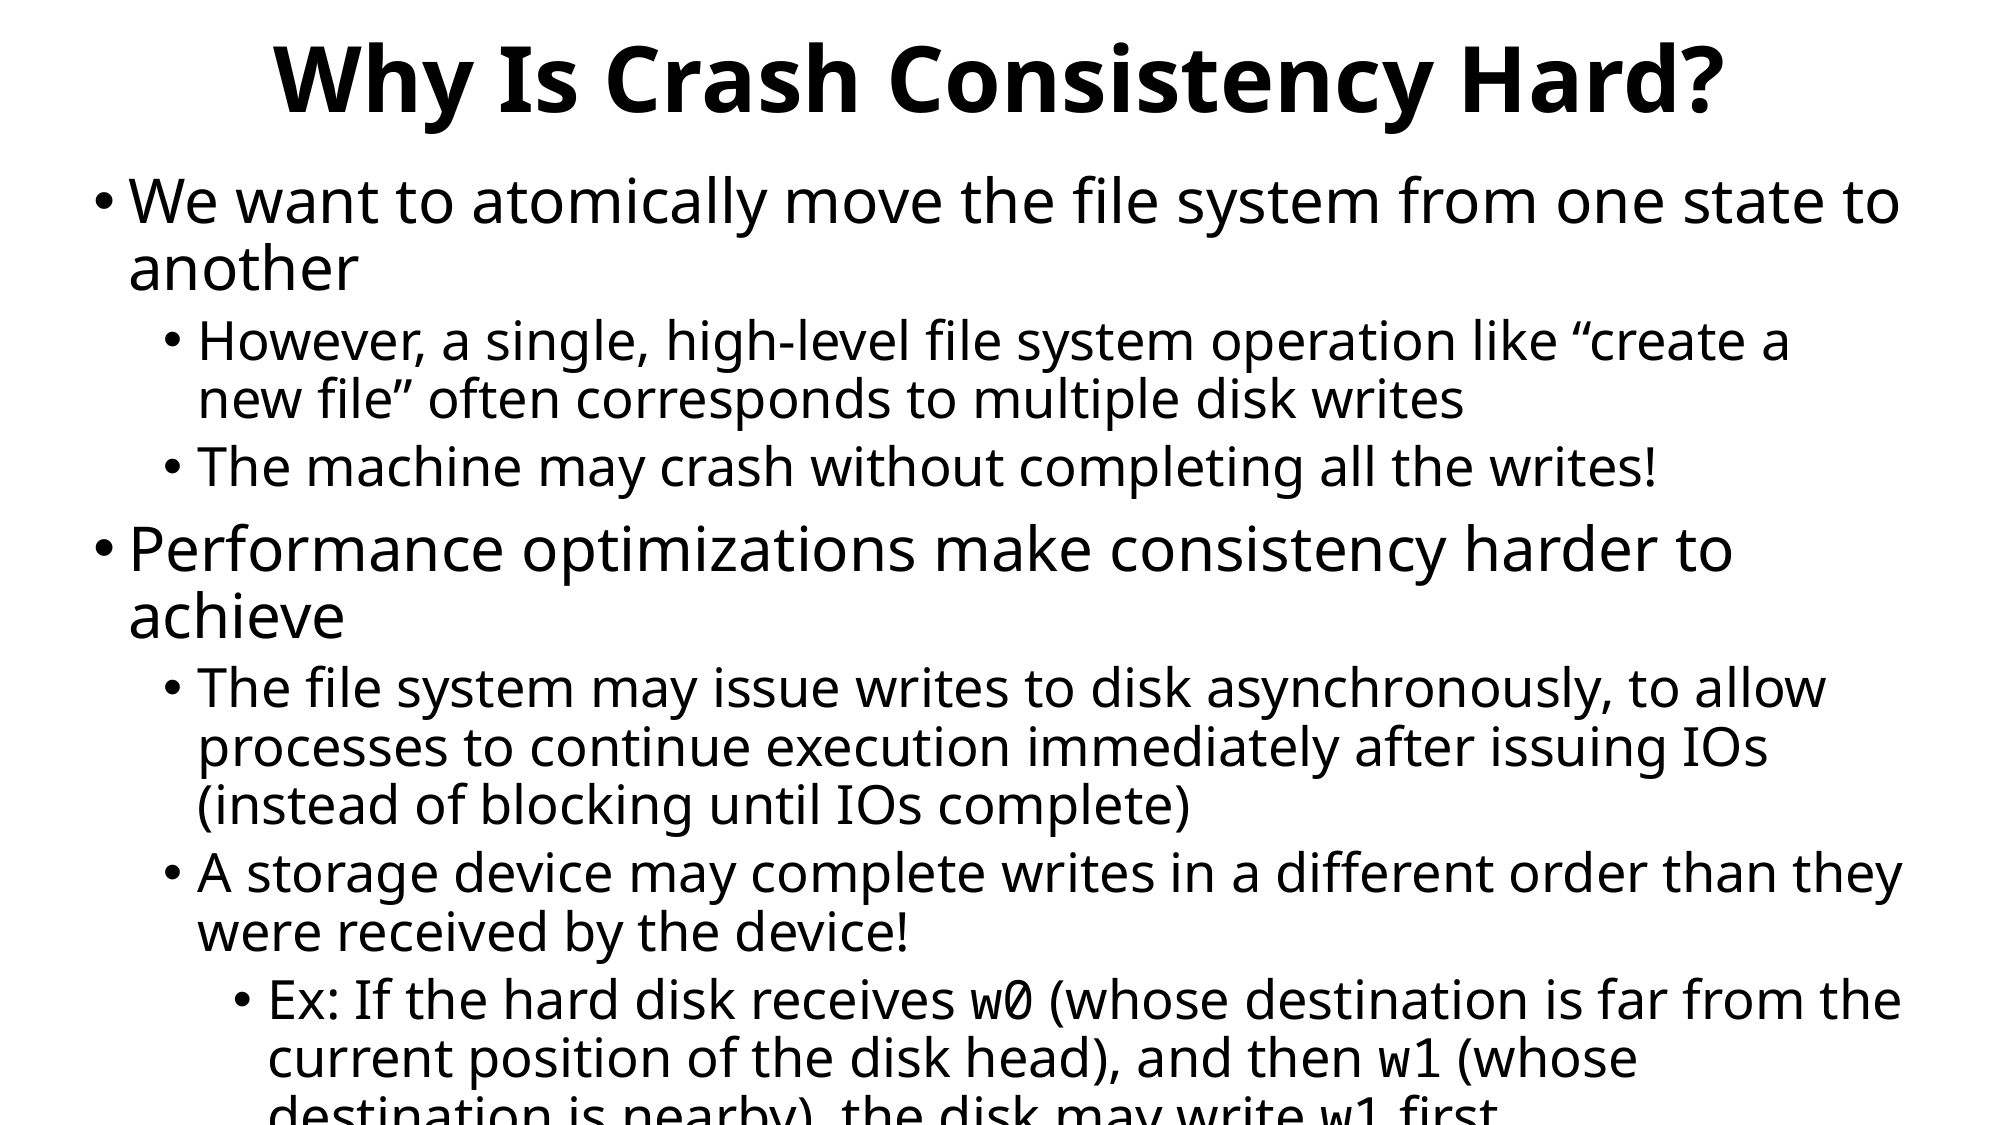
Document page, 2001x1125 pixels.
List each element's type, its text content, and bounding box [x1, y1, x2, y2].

list We want to atomically move the file system from one state to another However, a single, high-level file system operation like “create a new file” often corresponds to multiple disk writes The machine may crash without completing all the writes! Performance optimizations make consistency harder to achieve The file system may issue writes to disk asynchronously, to allow processes to continue execution immediately after issuing IOs (instead of blocking until IOs complete) A storage device may complete writes in a different order than they were received by the device! Ex: If the hard disk receives w0 (whose destination is far from the current position of the disk head), and then w1 (whose destination is nearby), the disk may write w1 first [78, 162, 1922, 1125]
title Why Is Crash Consistency Hard? [137, 16, 1863, 148]
